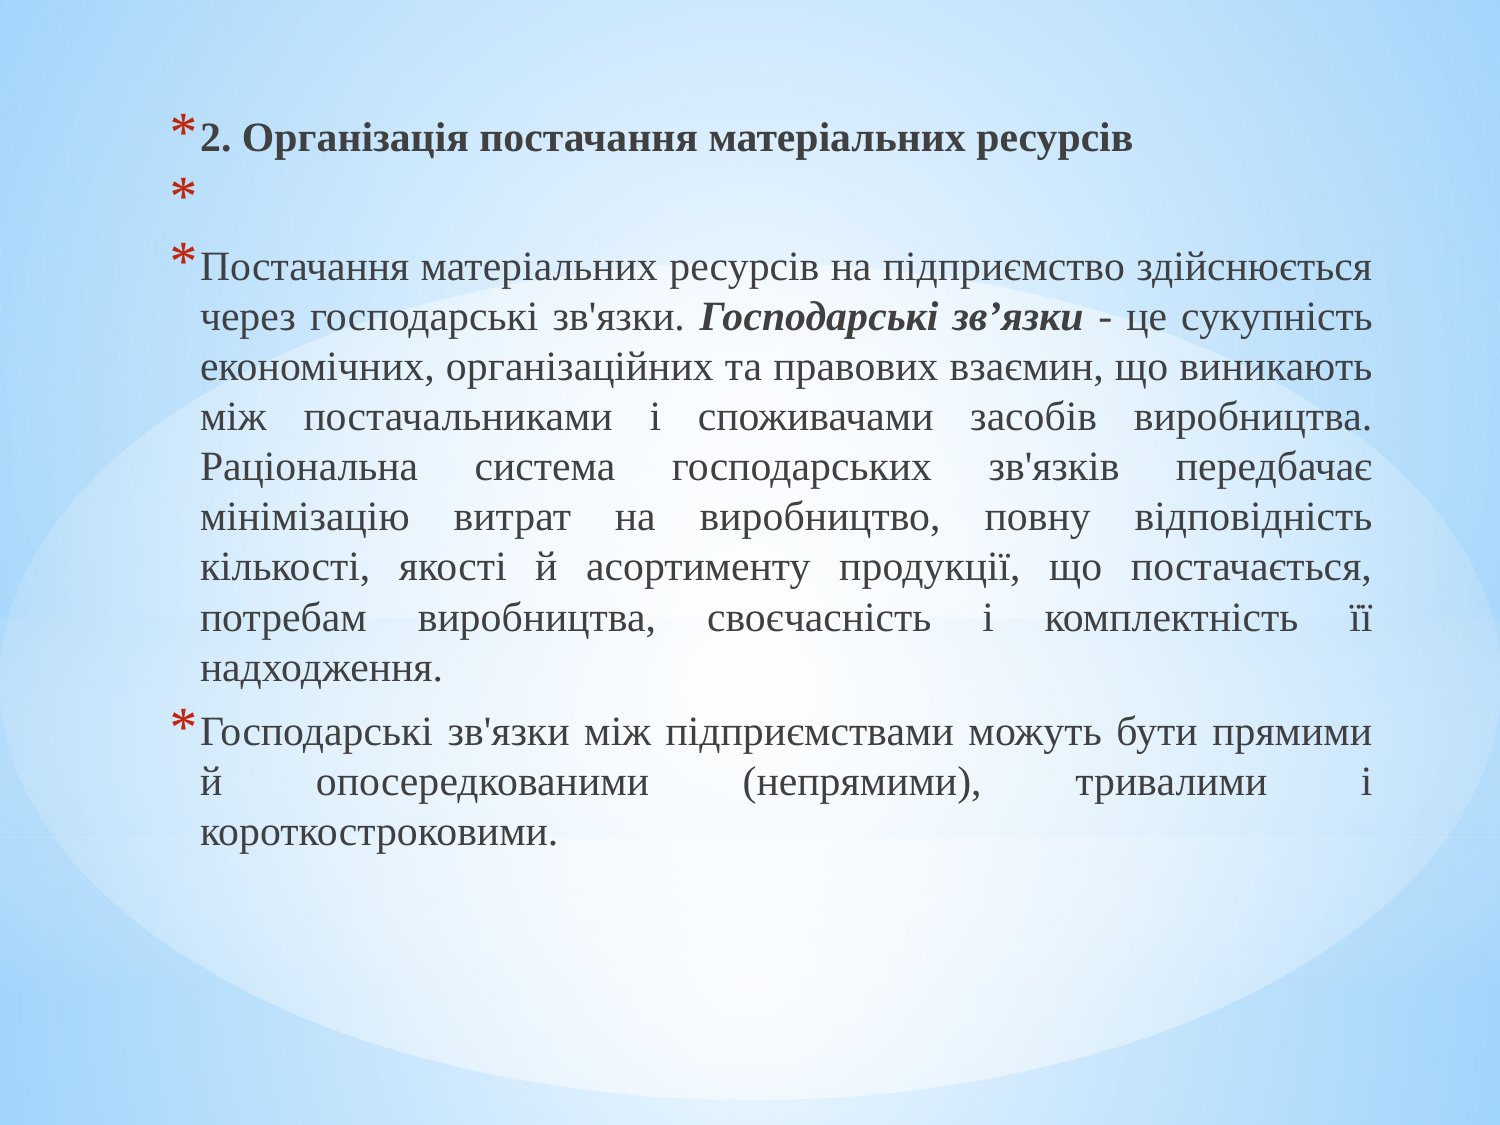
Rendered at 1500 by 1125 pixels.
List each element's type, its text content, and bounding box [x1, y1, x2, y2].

list 2. Організація постачання матеріальних ресурсів Постачання матеріальних ресурсів на підприємство здійснюється через господарські зв'язки. Господарські зв’язки - це сукупність економічних, організаційних та правових взаємин, що виникають між постачальниками і споживачами засобів виробництва. Раціональна система господарських зв'язків передбачає мінімізацію витрат на виробництво, повну відповідність кількості, якості й асортименту продукції, що постачається, потребам виробництва, своєчасність і комплектність її надходження. Господарські зв'язки між підприємствами можуть бути прямими й опосередкованими (непрямими), тривалими і короткостроковими. [147, 101, 1388, 1035]
